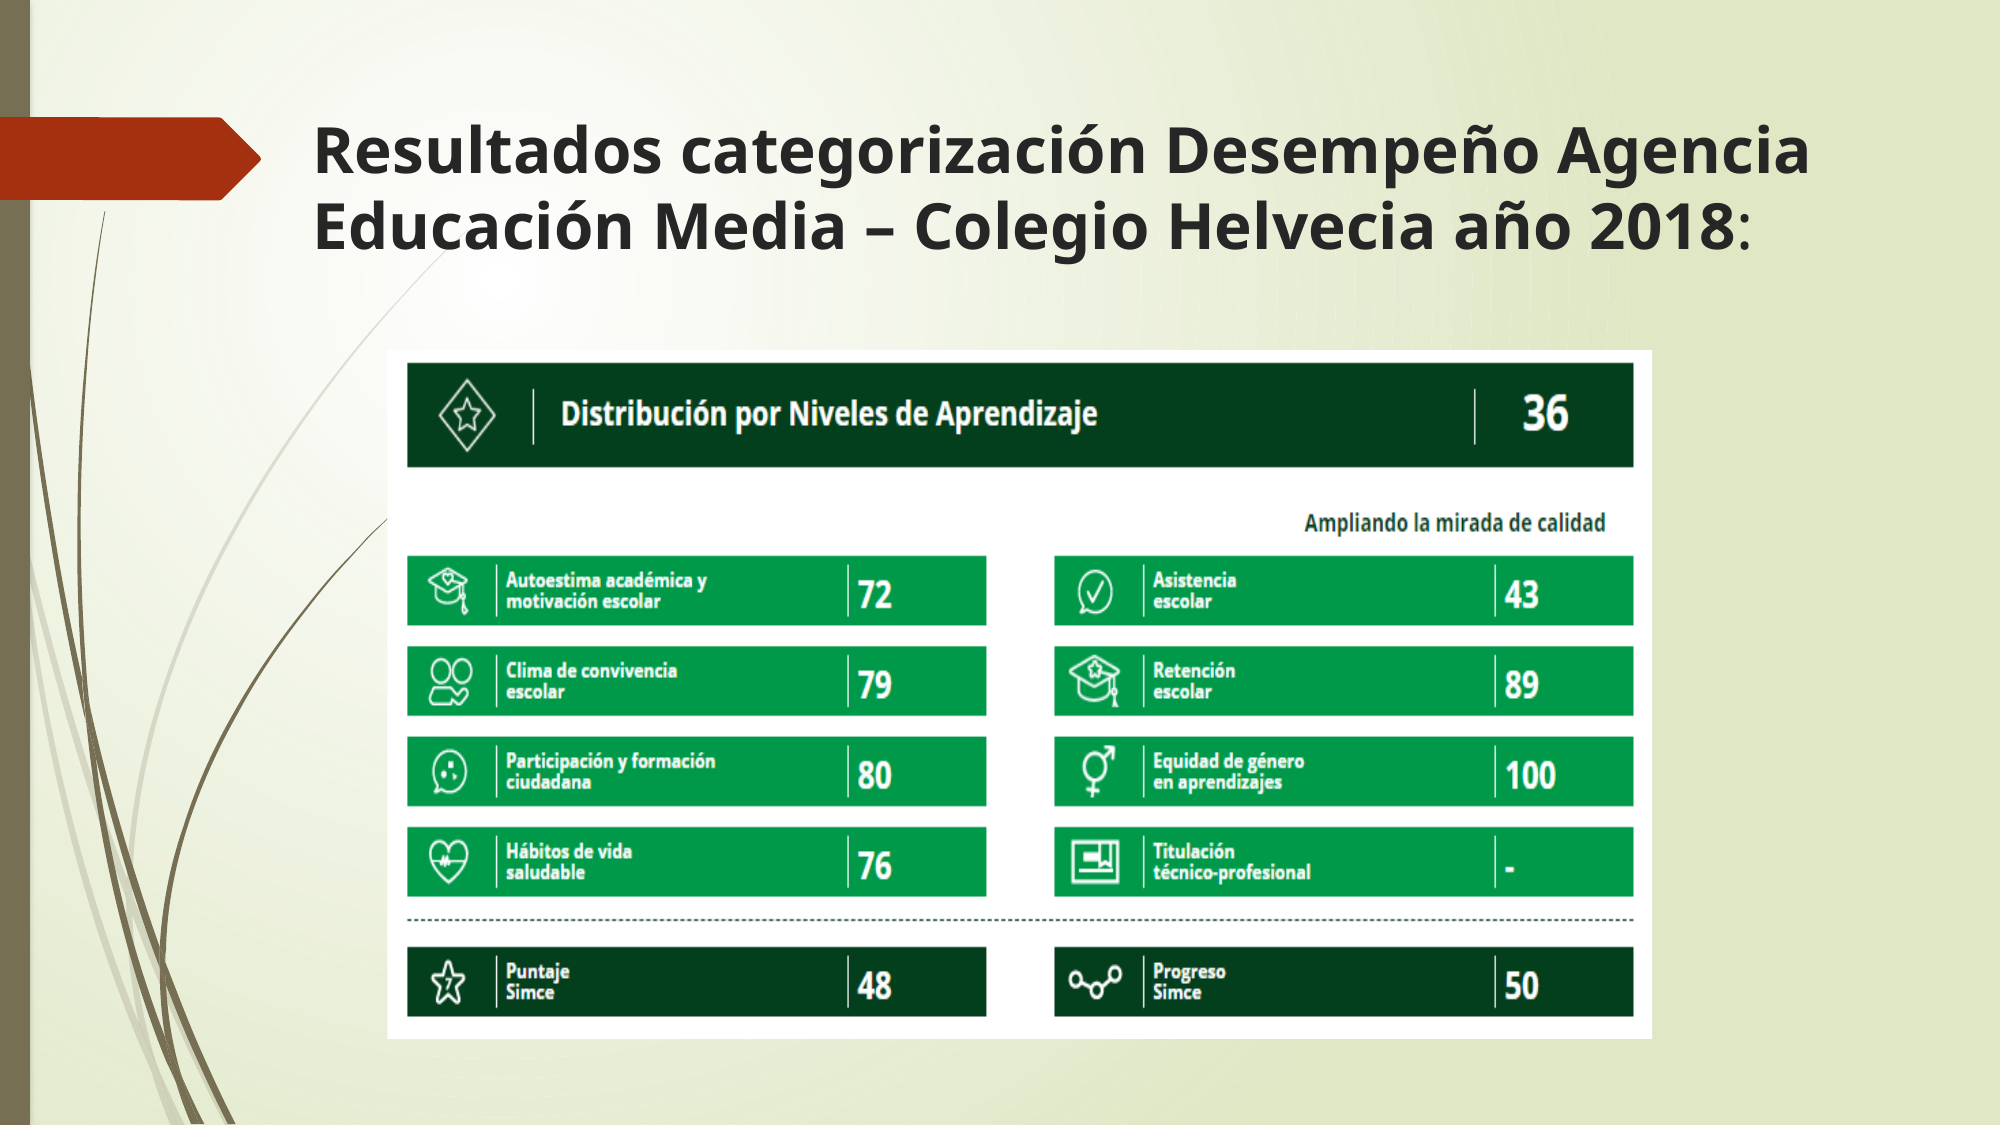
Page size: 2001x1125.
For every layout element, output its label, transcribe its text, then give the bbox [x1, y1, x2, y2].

picture [387, 349, 1653, 1039]
title Resultados categorización Desempeño Agencia Educación Media – Colegio Helvecia año 2018: [297, 102, 1888, 350]
